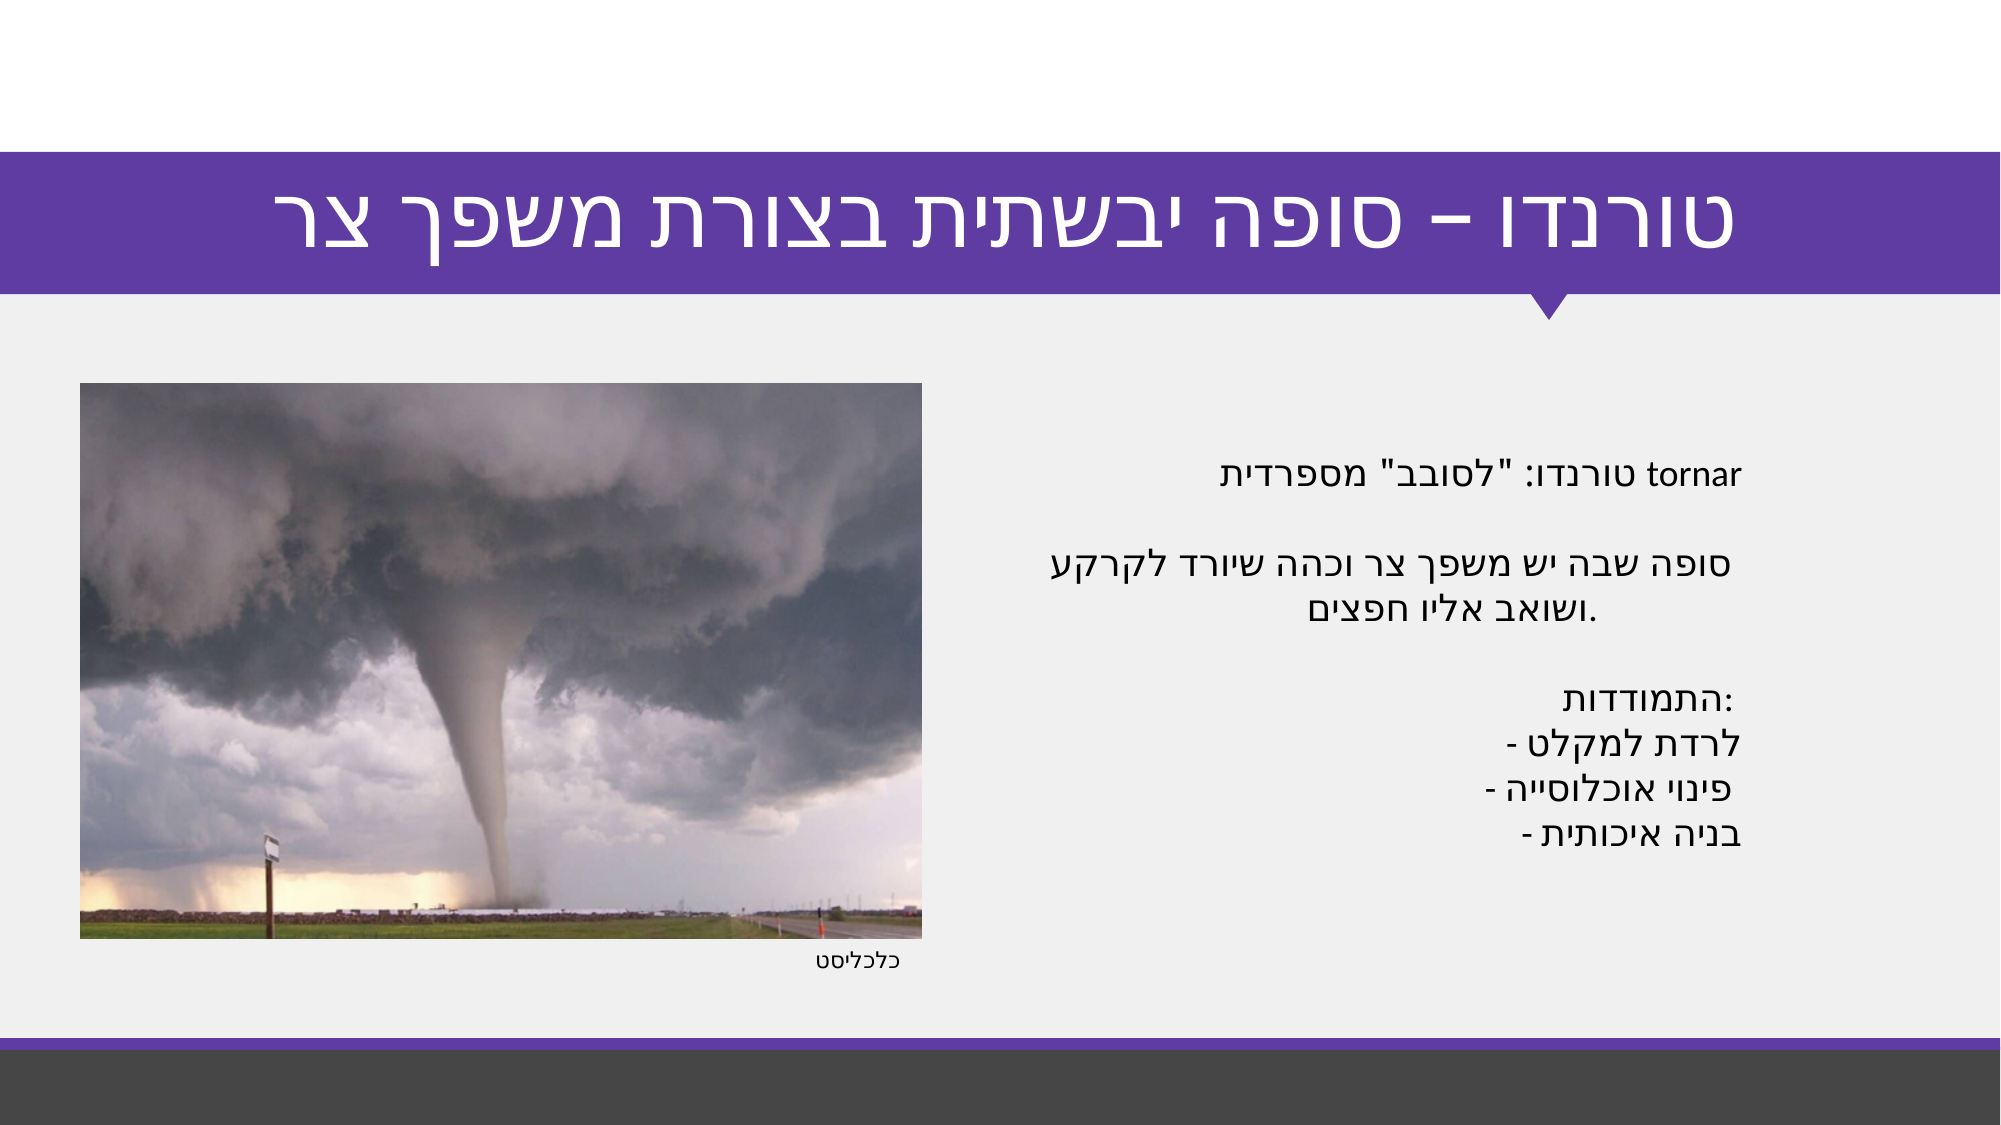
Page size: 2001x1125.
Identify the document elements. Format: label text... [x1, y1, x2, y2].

picture [79, 383, 922, 940]
text_box טורנדו: "לסובב" מספרדית tornar סופה שבה יש משפך צר וכהה שיורד לקרקע ושואב אליו חפצים. התמודדות: - לרדת למקלט - פינוי אוכלוסייה - בניה איכותית [1004, 441, 1758, 862]
text_box כלכליסט [800, 938, 964, 981]
title טורנדו – סופה יבשתית בצורת משפך צר [180, 36, 1830, 275]
